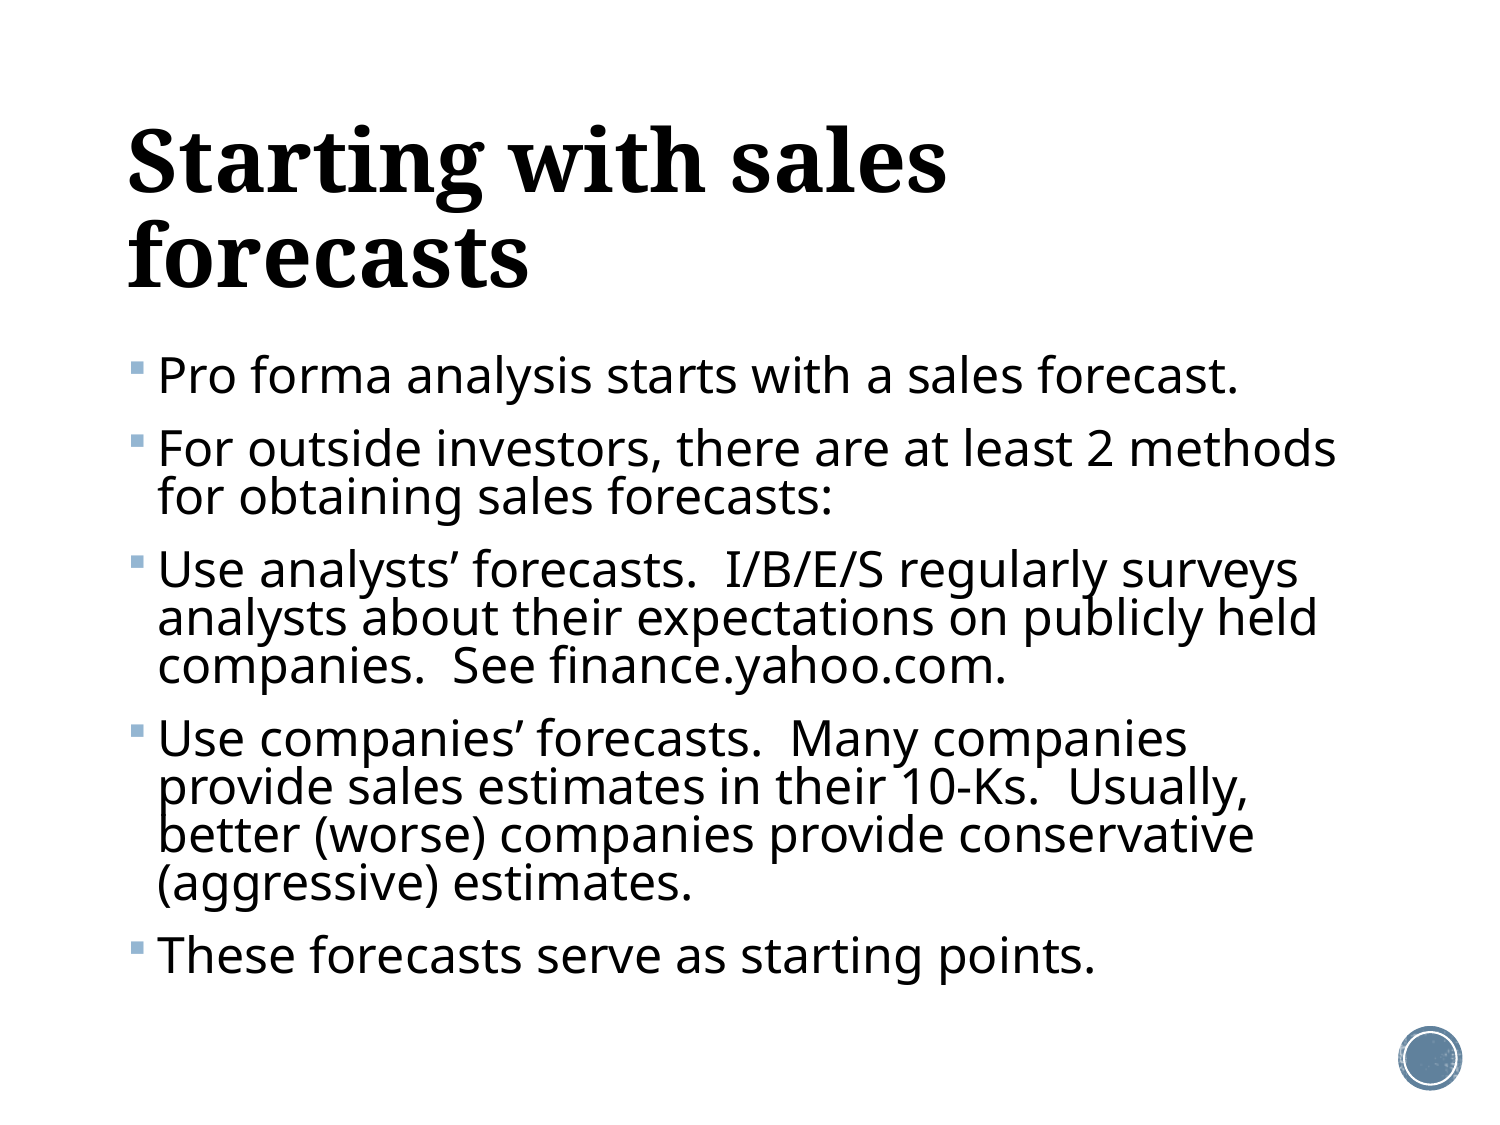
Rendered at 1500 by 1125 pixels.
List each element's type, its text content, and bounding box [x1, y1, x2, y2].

title Starting with sales forecasts [112, 79, 1388, 344]
list Pro forma analysis starts with a sales forecast. For outside investors, there are at least 2 methods for obtaining sales forecasts: Use analysts’ forecasts. I/B/E/S regularly surveys analysts about their expectations on publicly held companies. See finance.yahoo.com. Use companies’ forecasts. Many companies provide sales estimates in their 10-Ks. Usually, better (worse) companies provide conservative (aggressive) estimates. These forecasts serve as starting points. [112, 348, 1388, 1013]
